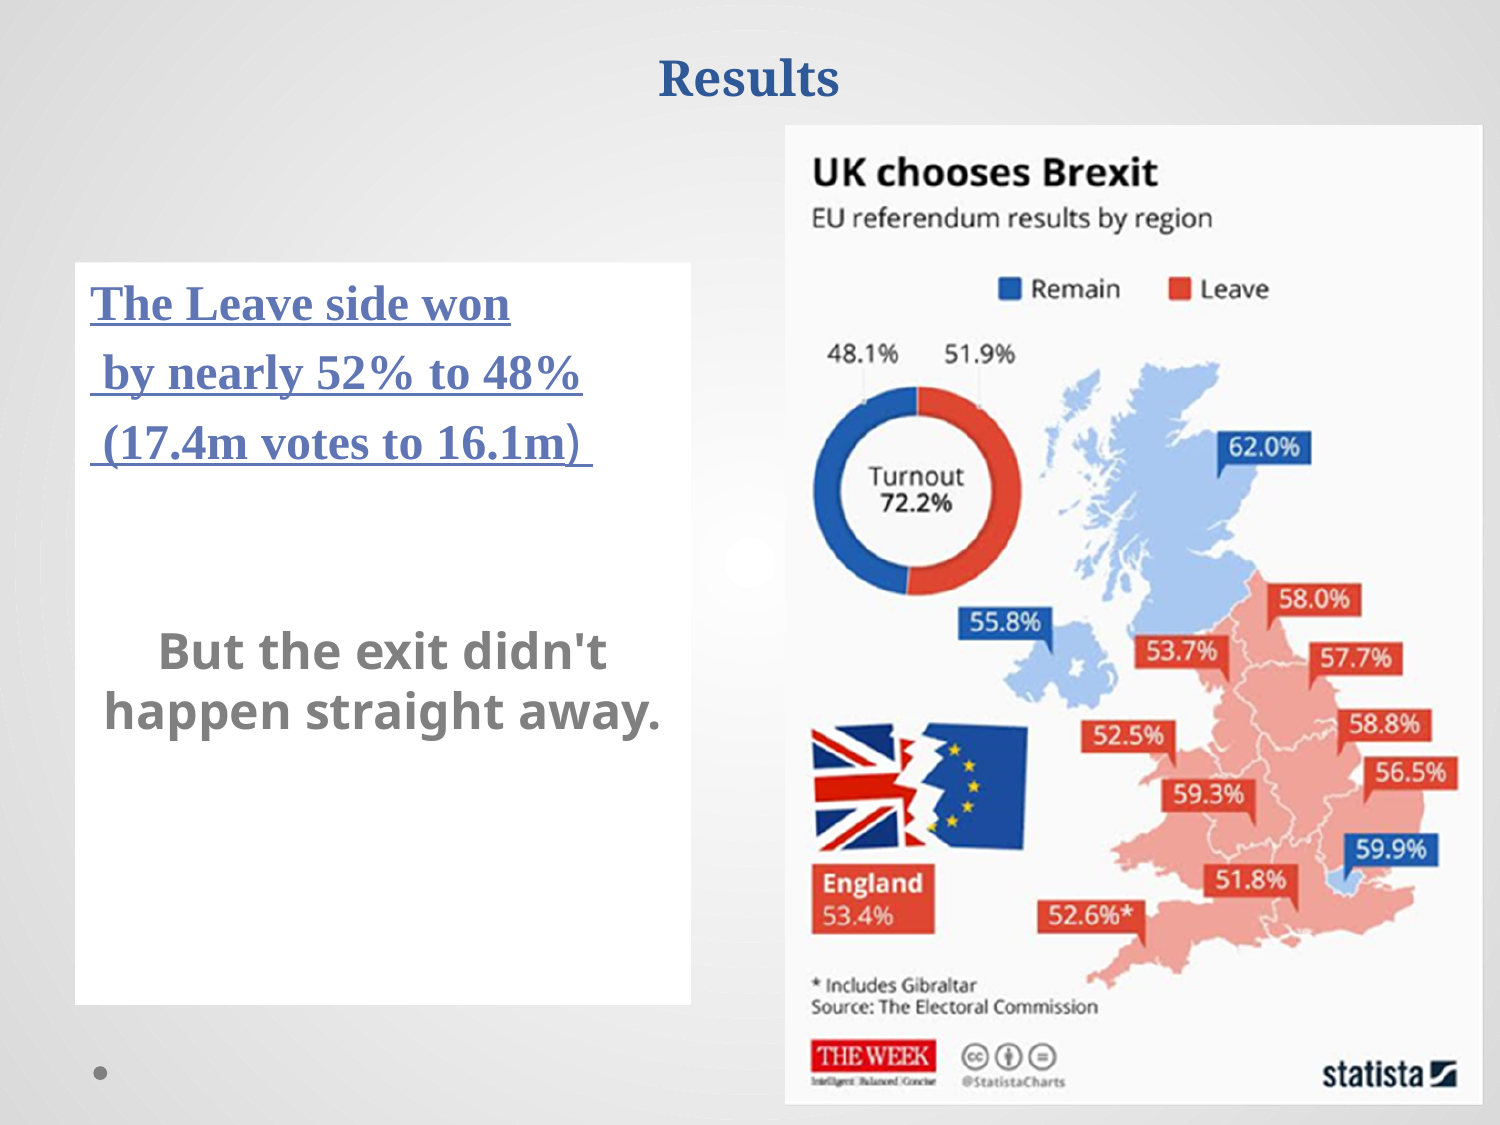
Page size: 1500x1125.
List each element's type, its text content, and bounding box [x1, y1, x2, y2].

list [785, 125, 1485, 1107]
list The Leave side won by nearly 52% to 48% (17.4m votes to 16.1m) But the exit didn't happen straight away. [75, 262, 691, 1005]
title Results [75, 45, 1425, 114]
